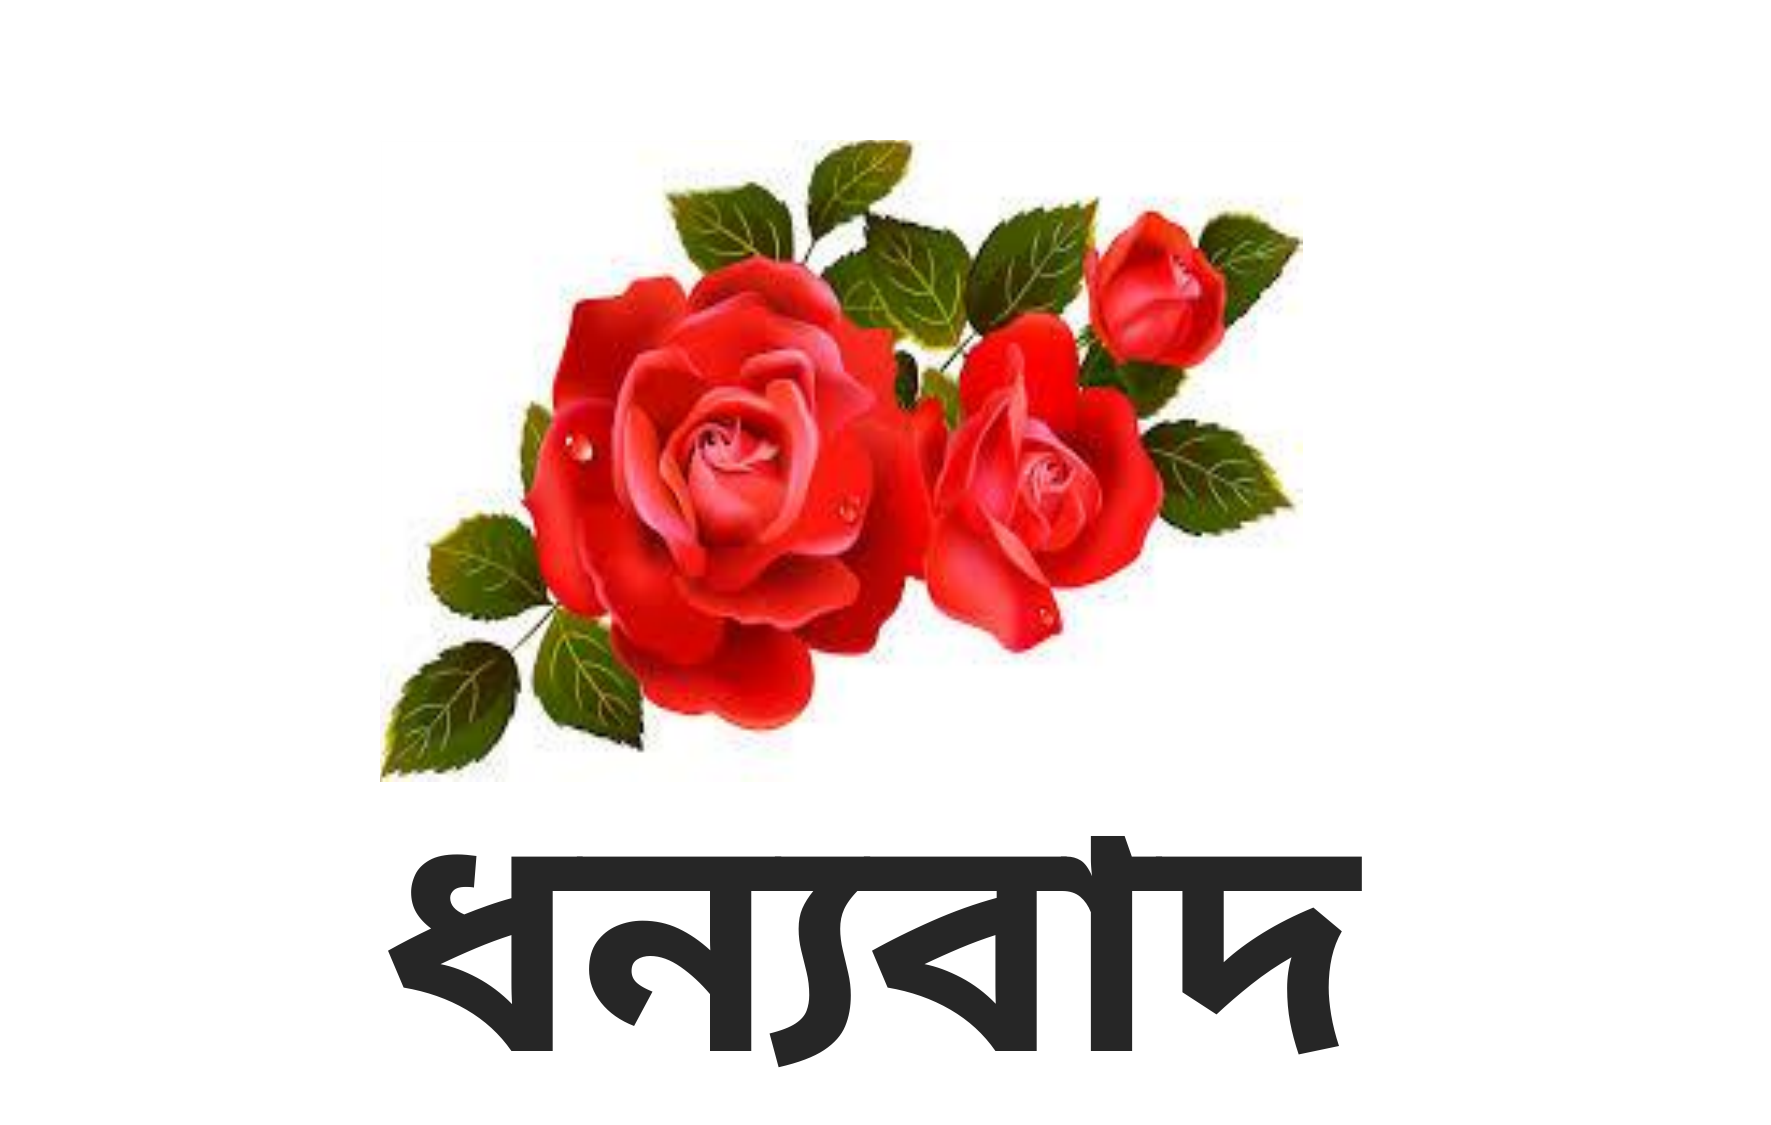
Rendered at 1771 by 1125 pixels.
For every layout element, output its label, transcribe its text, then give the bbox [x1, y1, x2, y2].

picture [380, 140, 1303, 782]
text_box ধন্যবাদ [368, 731, 1374, 1122]
